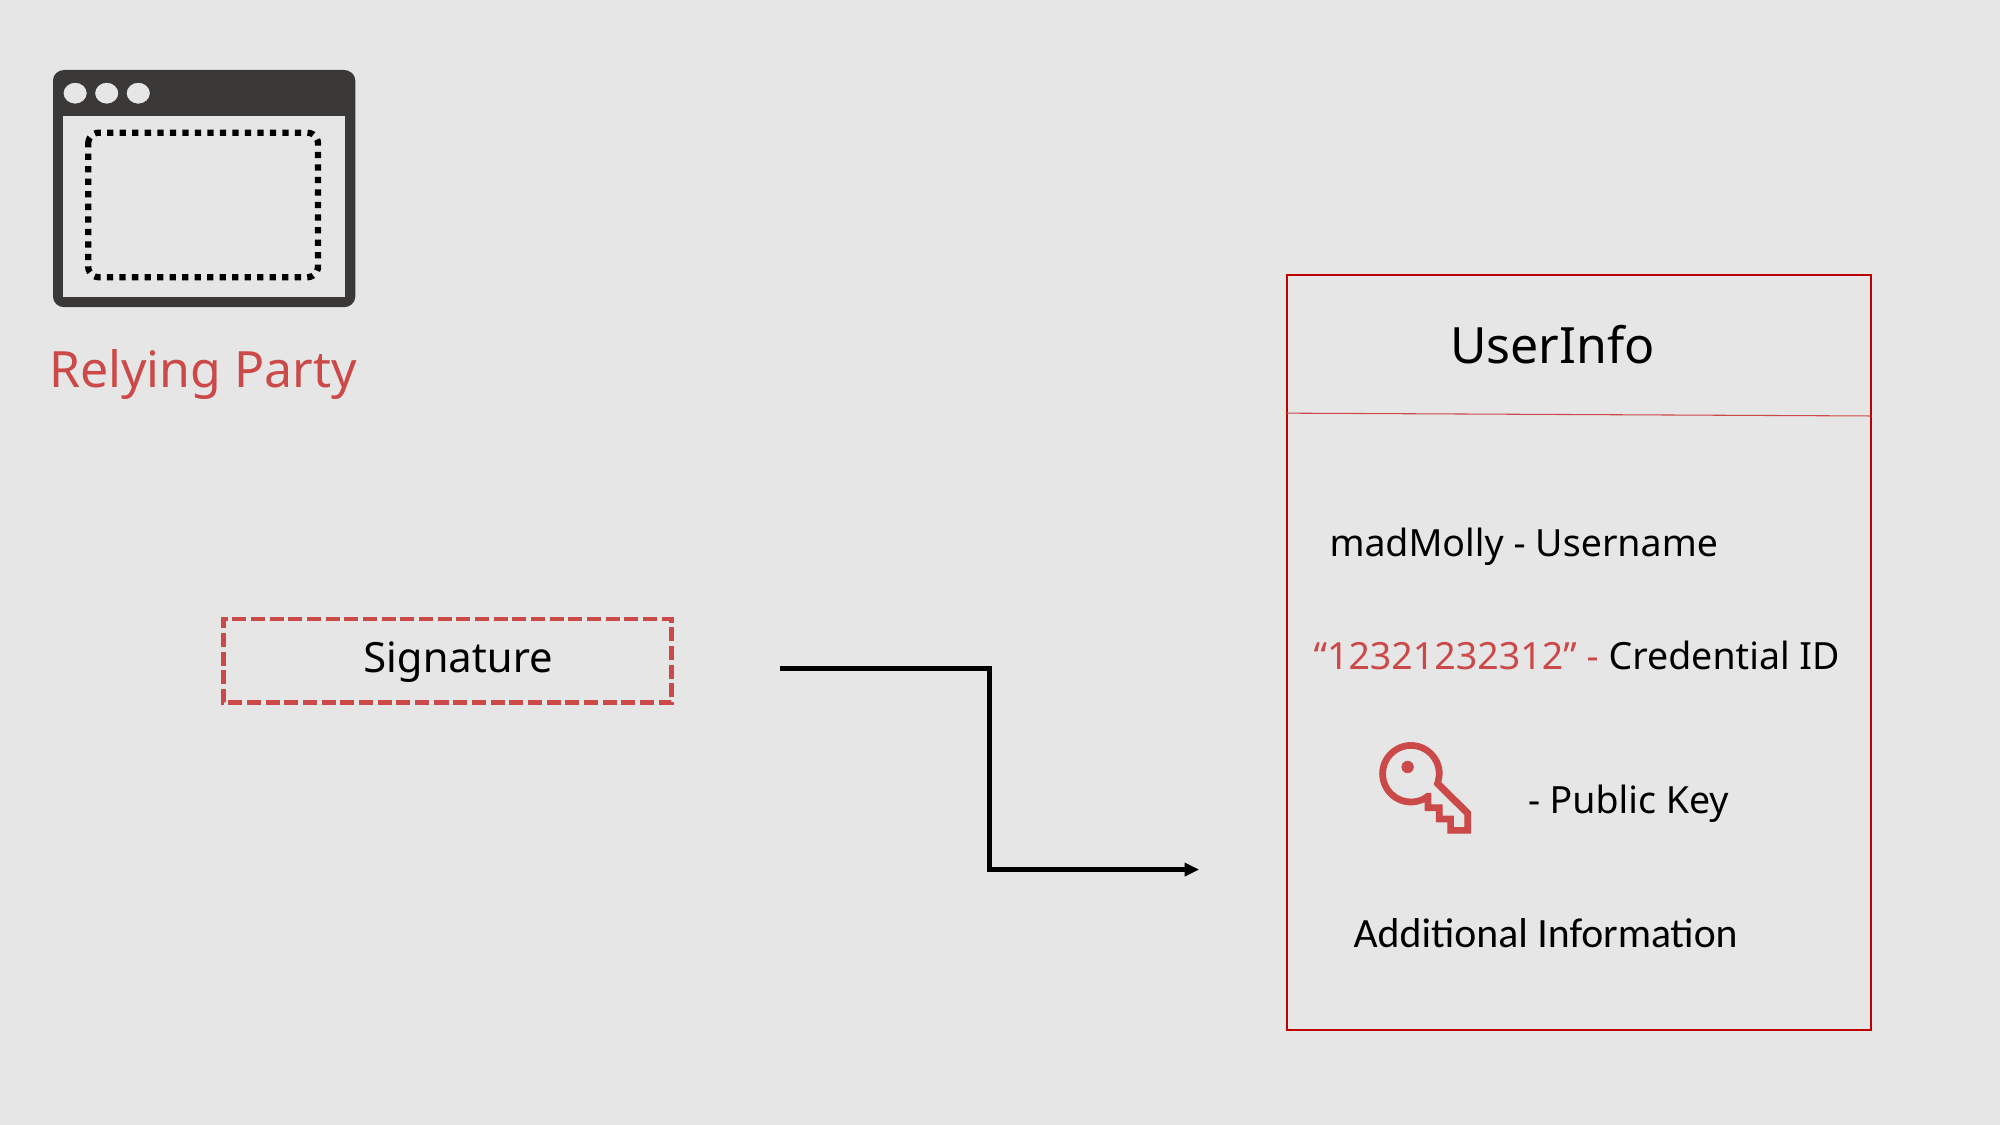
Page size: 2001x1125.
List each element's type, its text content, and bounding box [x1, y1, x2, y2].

text_box Signature [348, 623, 697, 689]
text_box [780, 668, 1199, 870]
text_box madMolly - Username [1314, 511, 1734, 572]
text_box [1285, 413, 1872, 417]
text_box [53, 70, 355, 307]
text_box Relying Party [34, 330, 375, 406]
text_box Additional Information [1338, 897, 1754, 963]
text_box “12321232312” - Credential ID [1298, 625, 1870, 730]
text_box [87, 132, 319, 278]
text_box UserInfo [1435, 306, 1670, 382]
text_box [1401, 761, 1414, 773]
text_box [1286, 417, 1872, 1031]
text_box - Public Key [1513, 768, 1744, 829]
text_box [1286, 274, 1872, 413]
text_box [222, 618, 673, 704]
text_box [1379, 742, 1471, 834]
